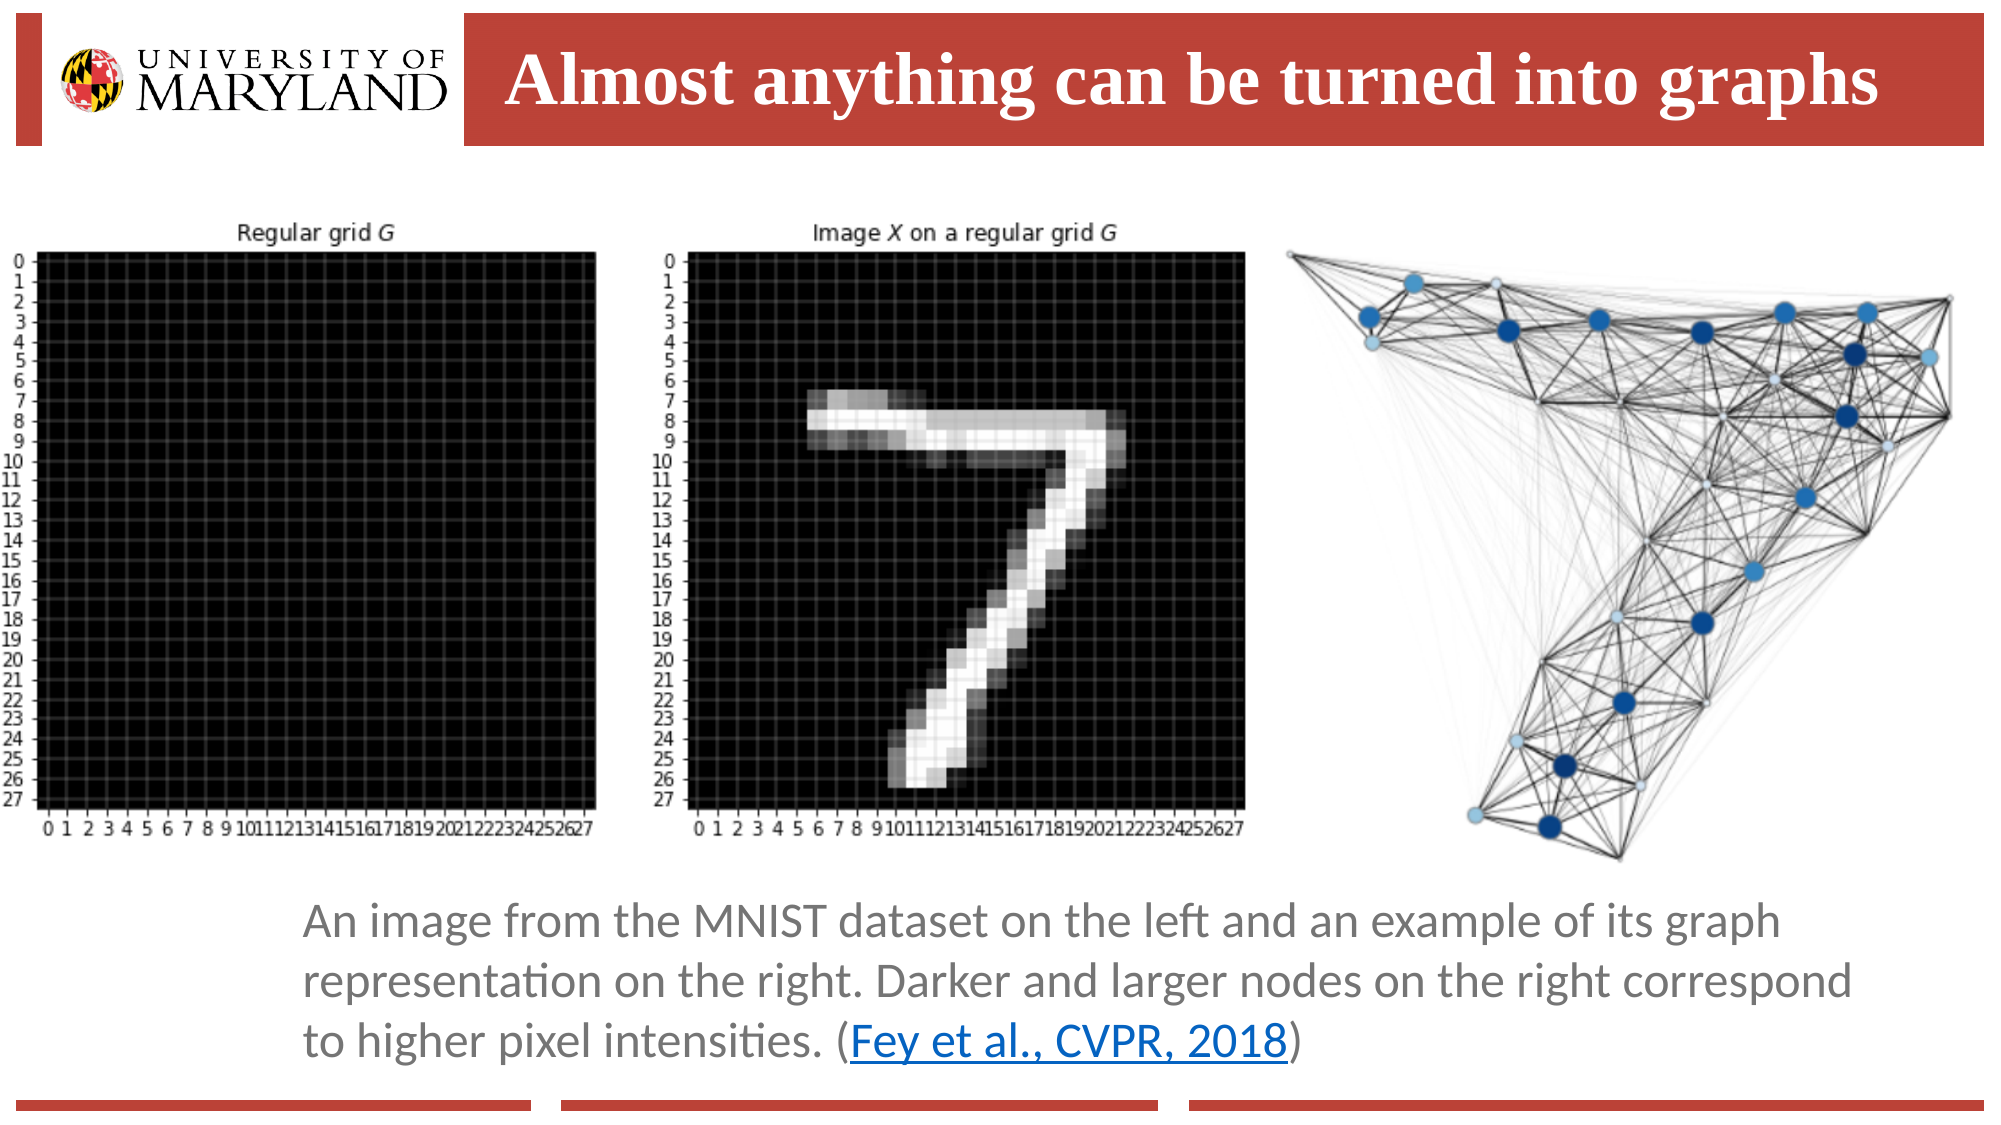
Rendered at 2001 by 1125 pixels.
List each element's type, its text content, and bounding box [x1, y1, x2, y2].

text_box An image from the MNIST dataset on the left and an example of its graph representation on the right. Darker and larger nodes on the right correspond to higher pixel intensities. (Fey et al., CVPR, 2018) [287, 872, 1893, 1083]
picture [15, 0, 1985, 186]
picture [15, 1100, 531, 1112]
picture [0, 199, 1971, 883]
picture [561, 1100, 1159, 1112]
picture [1188, 1100, 1985, 1112]
